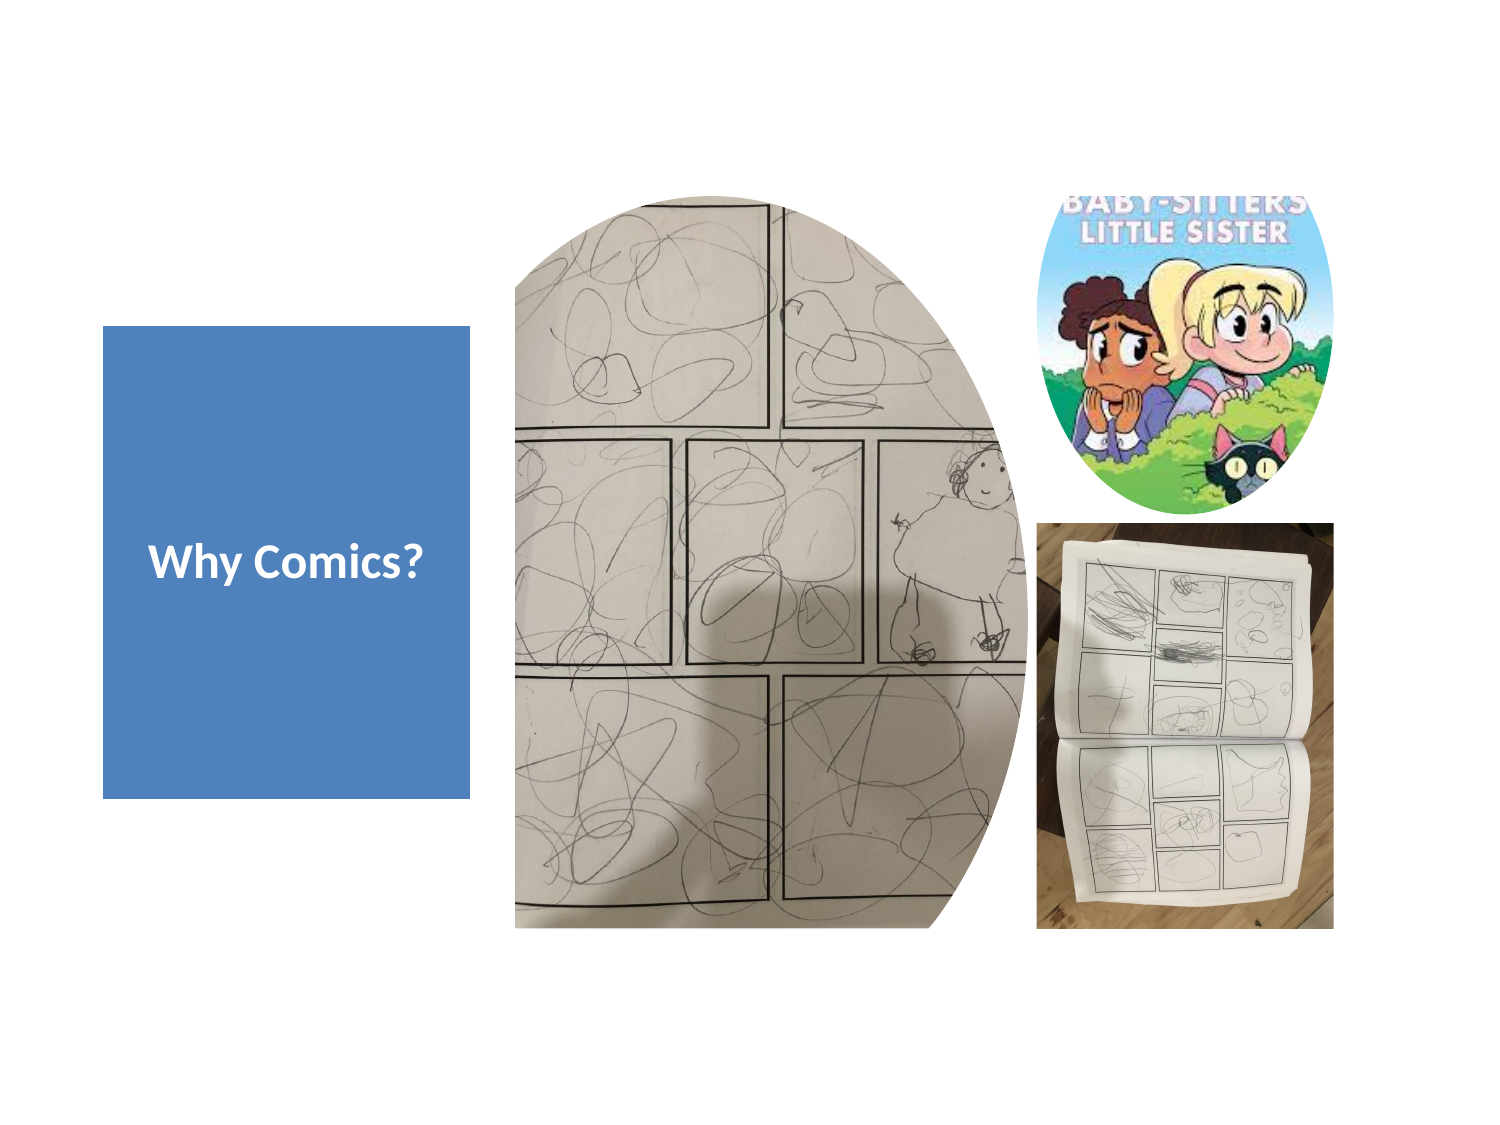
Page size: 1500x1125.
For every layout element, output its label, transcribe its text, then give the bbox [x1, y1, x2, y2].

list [1036, 523, 1334, 929]
title Why Comics? [116, 340, 456, 785]
picture [514, 195, 1029, 929]
picture [1036, 195, 1334, 515]
